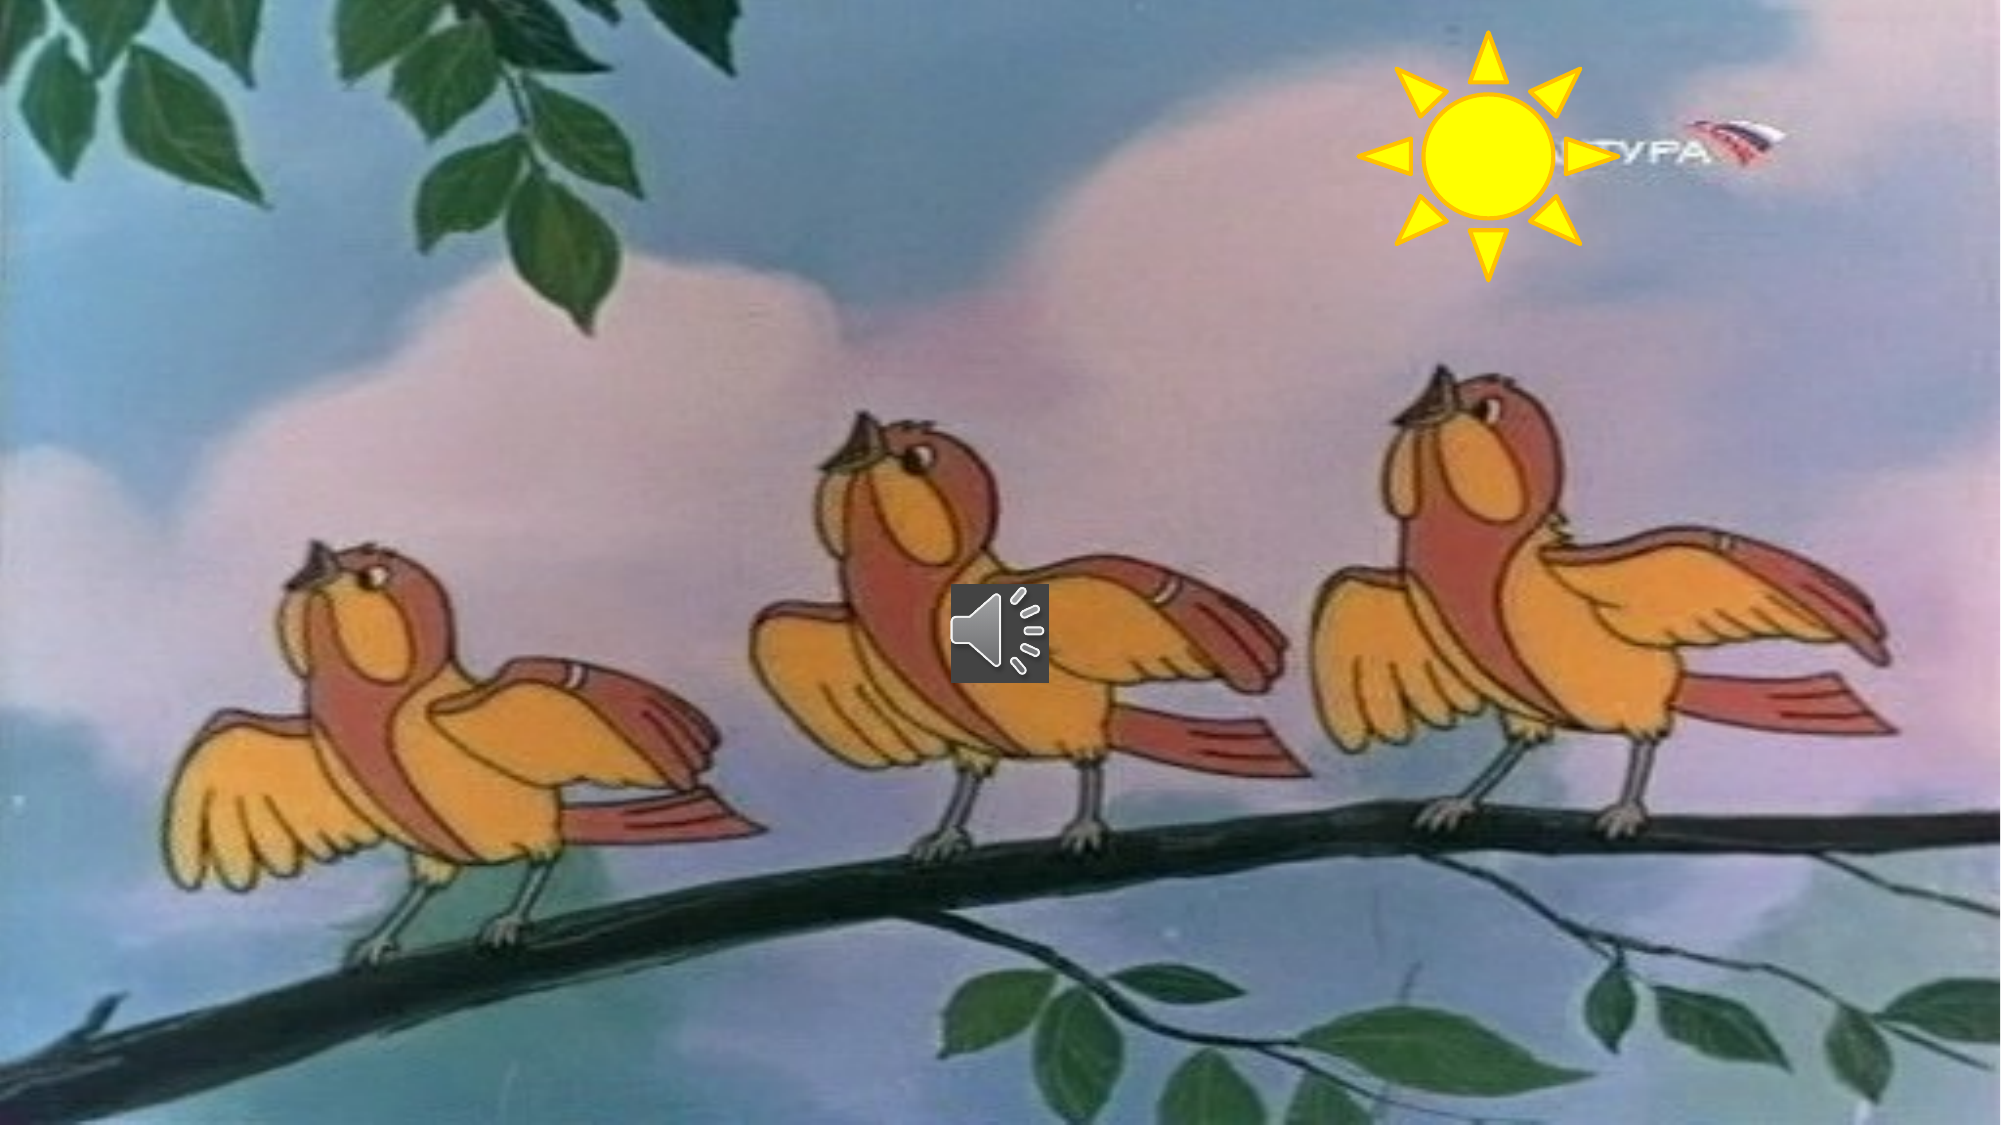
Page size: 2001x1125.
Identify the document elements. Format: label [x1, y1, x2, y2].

text_box [1527, 193, 1583, 246]
text_box [1467, 228, 1509, 283]
text_box [1394, 66, 1449, 119]
text_box [1421, 92, 1556, 221]
text_box [1527, 66, 1583, 119]
list [949, 583, 1051, 684]
text_box [1356, 136, 1413, 177]
text_box [1467, 30, 1509, 85]
text_box [1563, 136, 1621, 177]
picture [0, 0, 2001, 1125]
text_box [1394, 193, 1449, 246]
